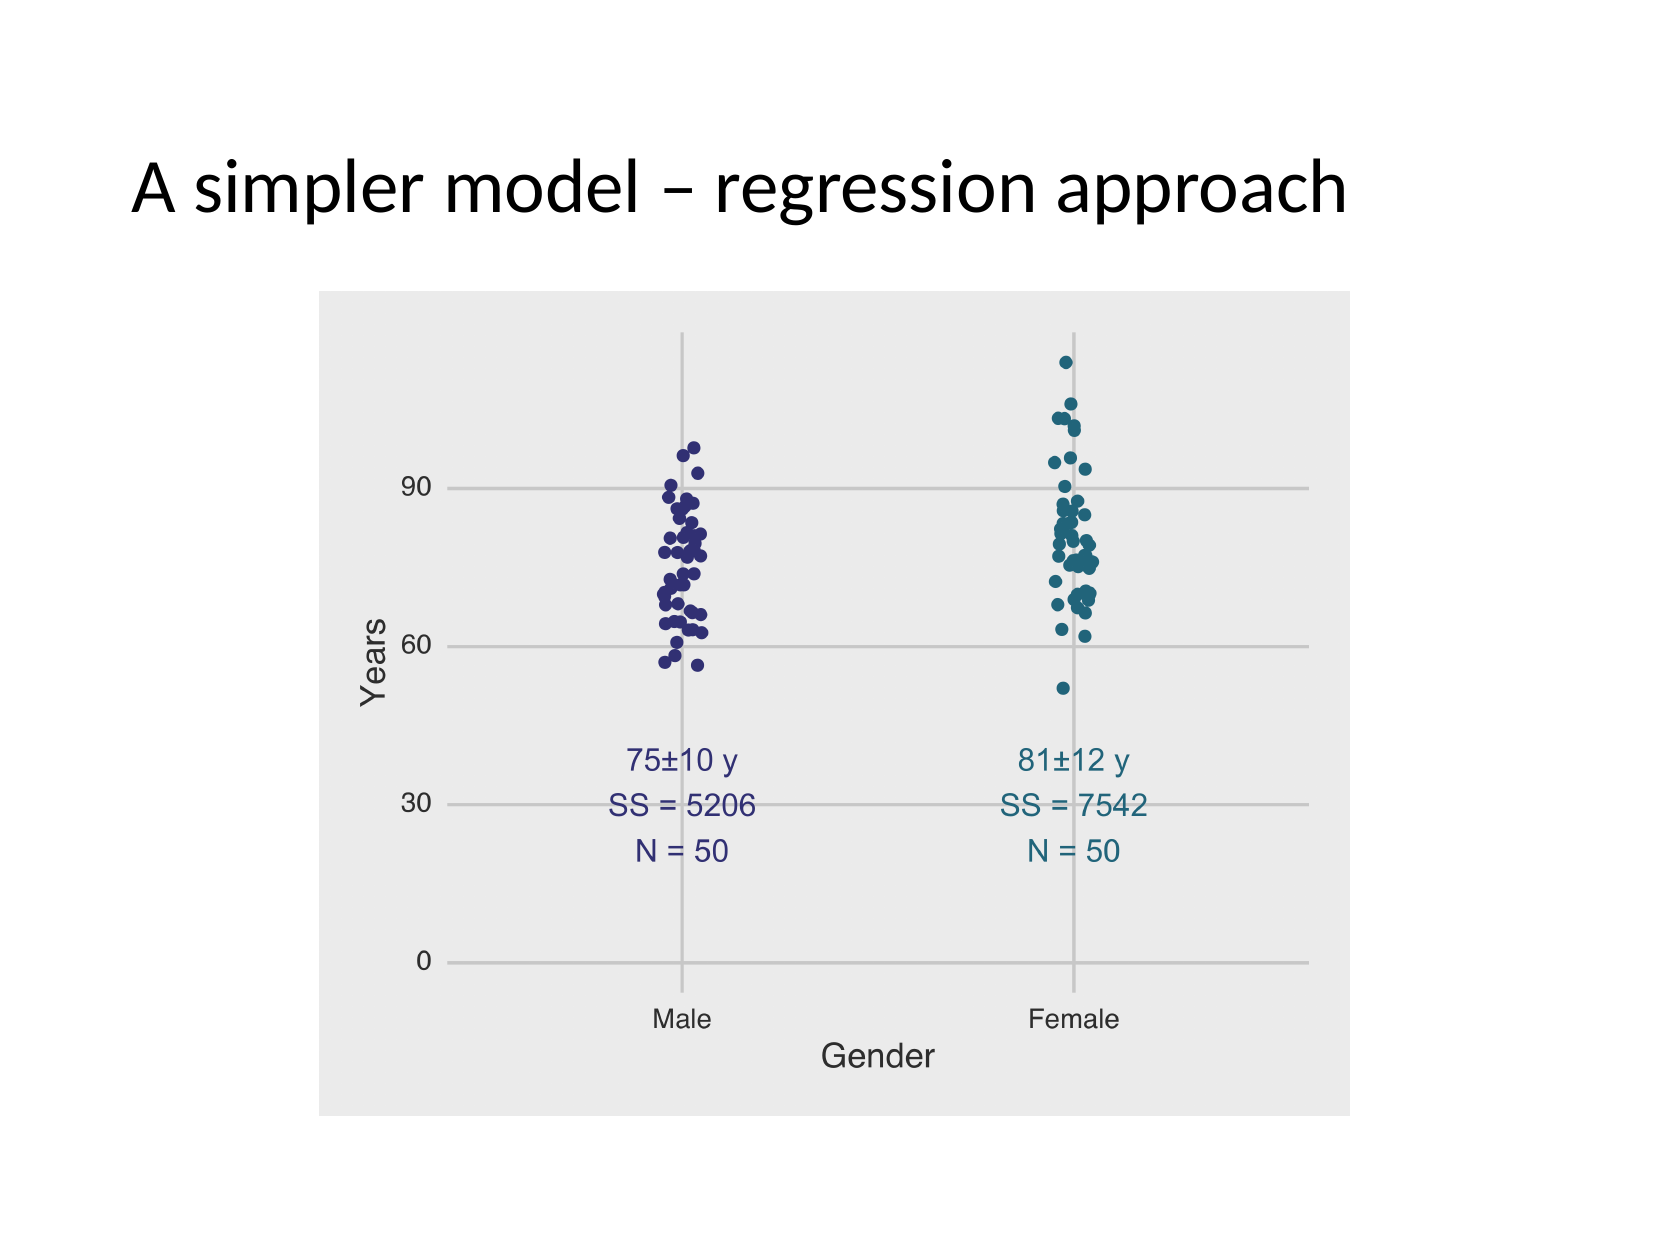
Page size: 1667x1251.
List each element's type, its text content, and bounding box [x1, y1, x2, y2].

picture [319, 291, 1350, 1116]
title A simpler model – regression approach [114, 66, 1553, 309]
